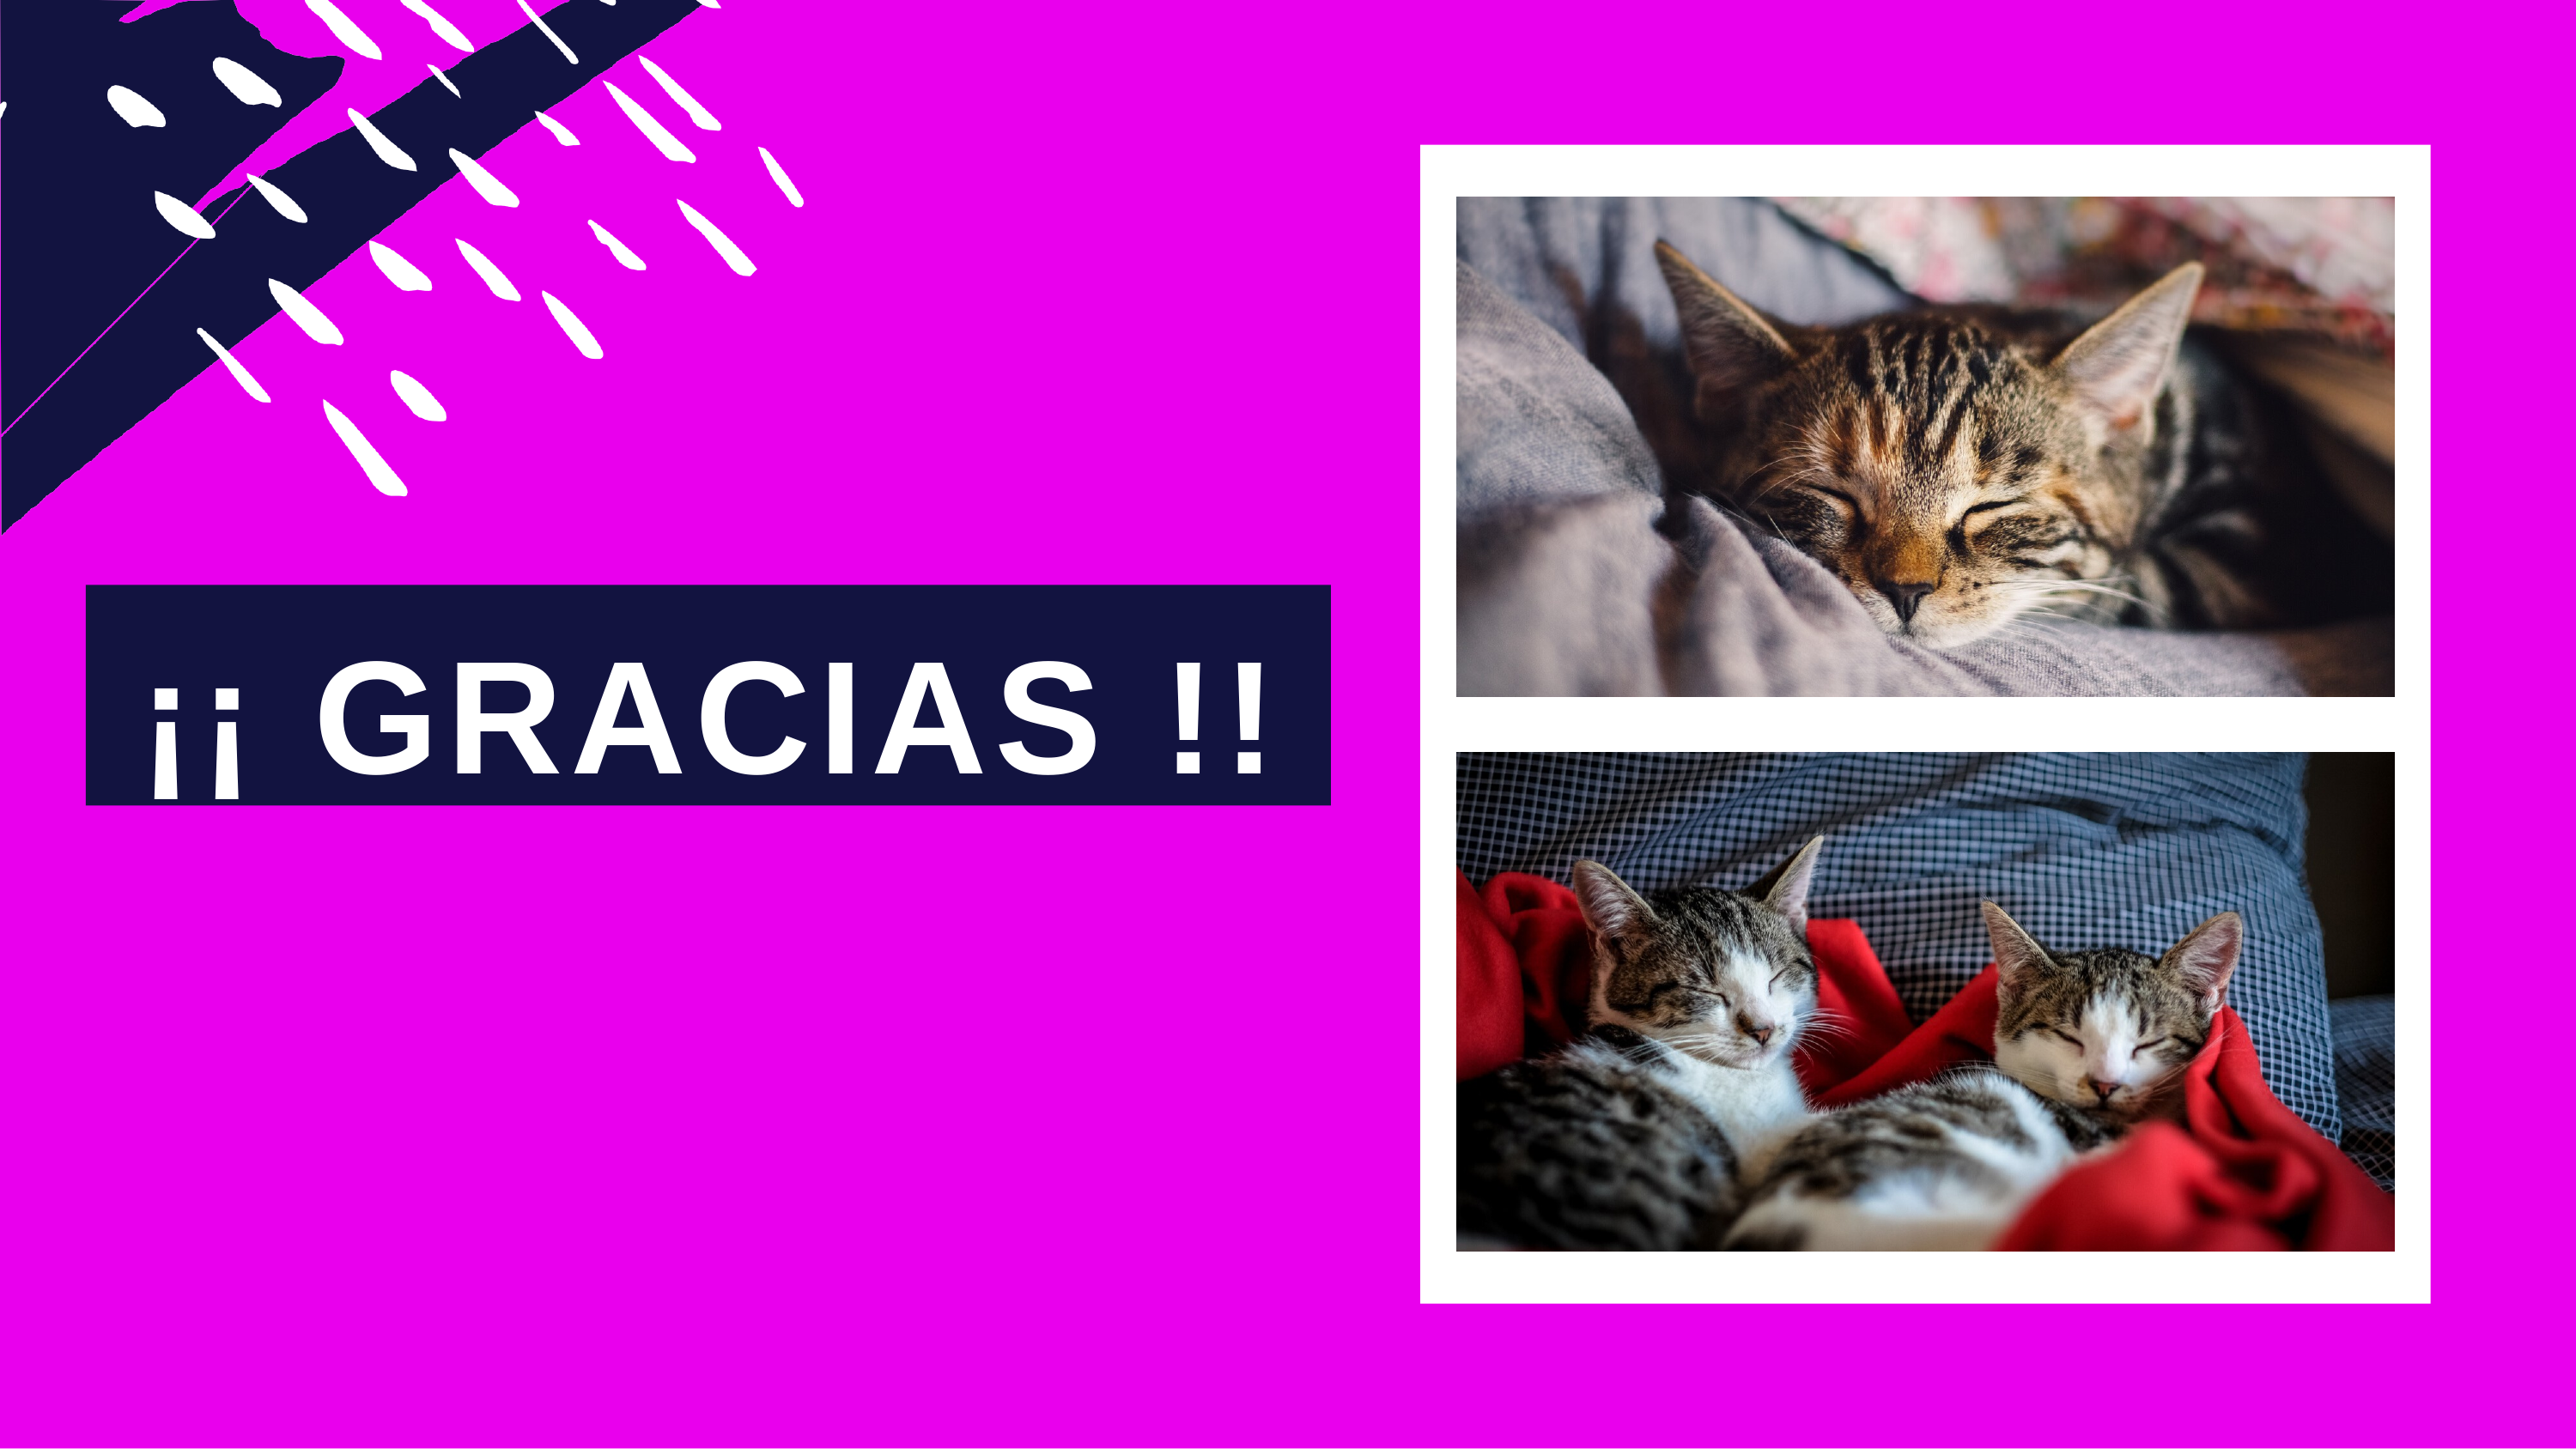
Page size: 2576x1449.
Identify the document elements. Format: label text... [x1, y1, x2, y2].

picture [0, 0, 804, 536]
text_box ¡¡ GRACIAS !! [85, 585, 1331, 806]
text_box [1419, 144, 2431, 1304]
